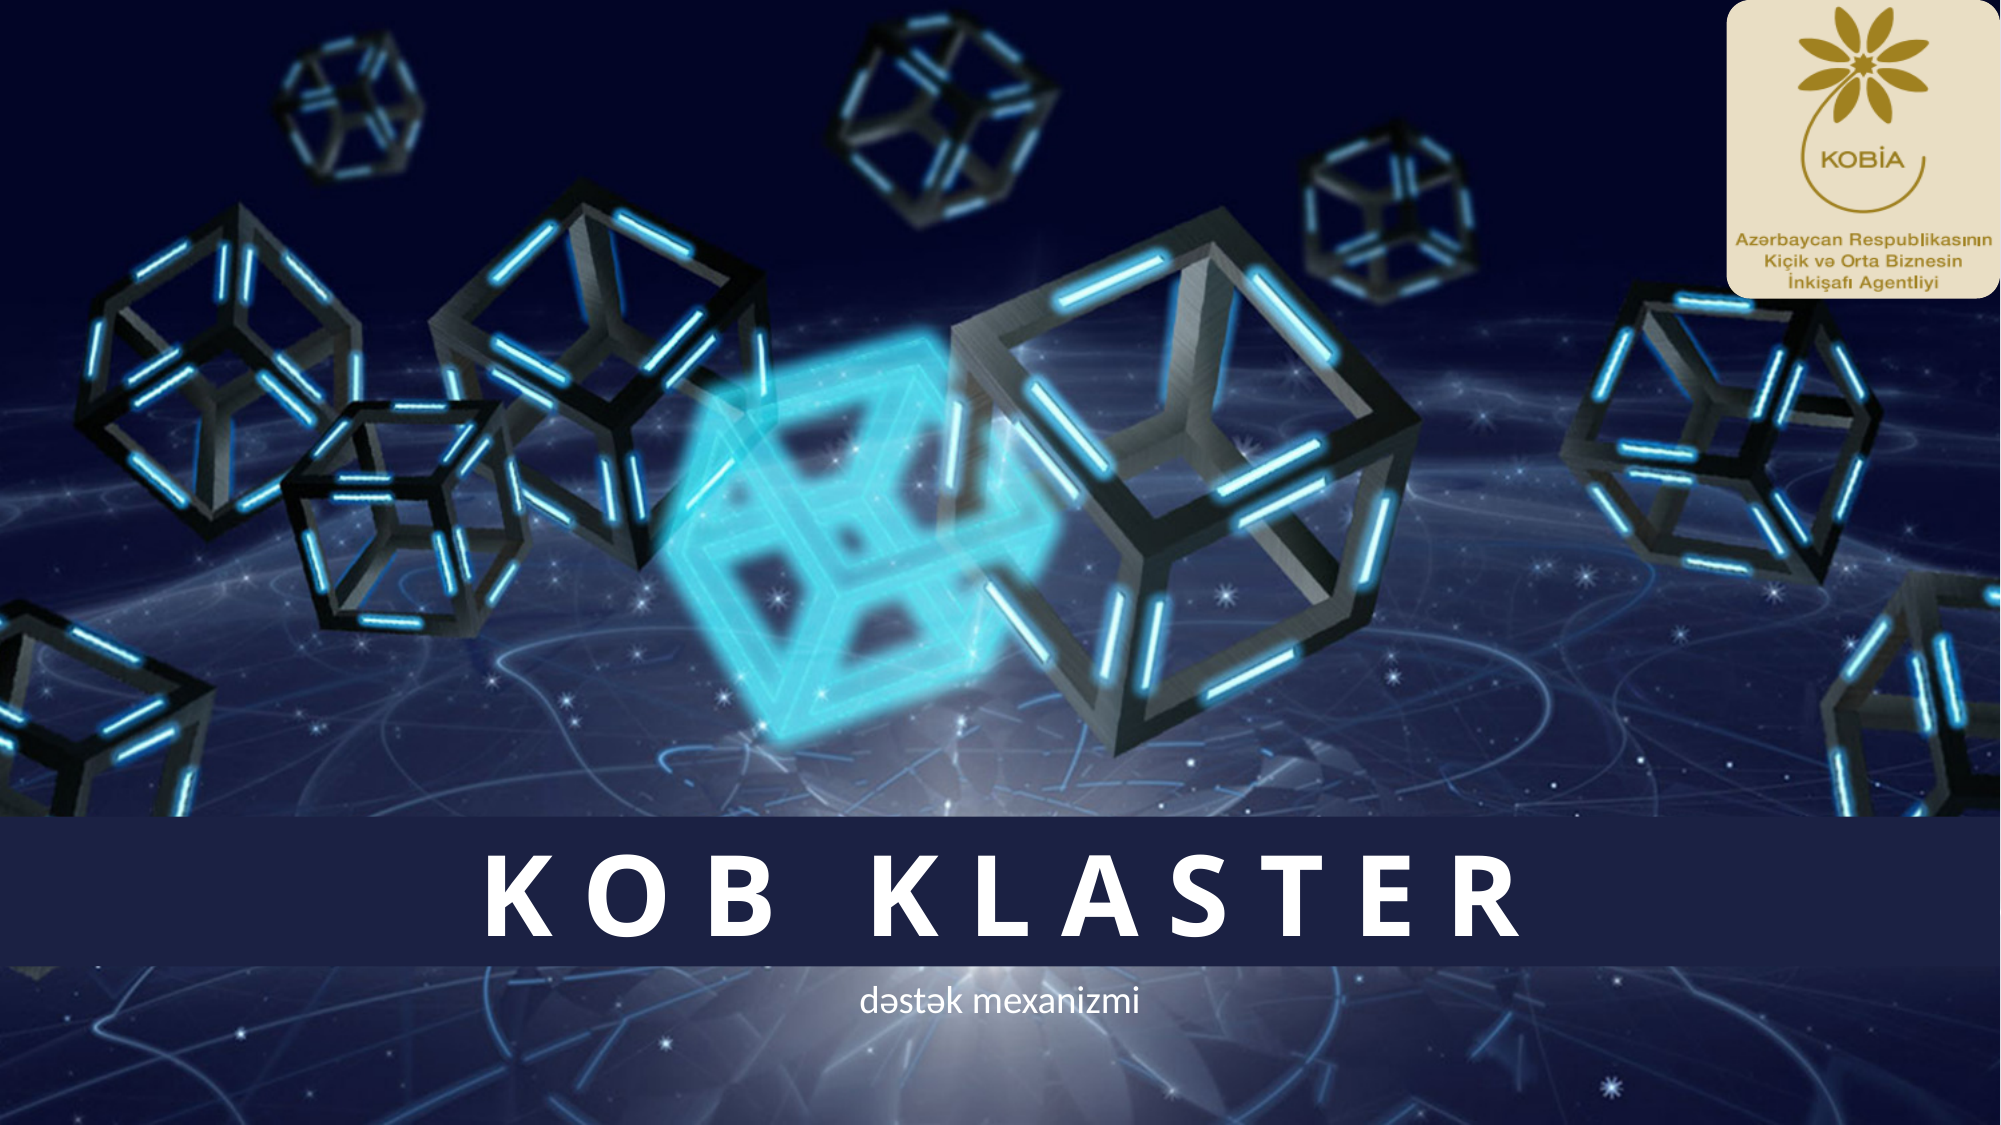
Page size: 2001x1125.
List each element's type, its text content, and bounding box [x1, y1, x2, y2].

picture [0, 0, 2001, 1125]
text_box K O B K L A S T E R [0, 816, 2000, 967]
text_box dəstək mexanizmi [0, 967, 2000, 1029]
